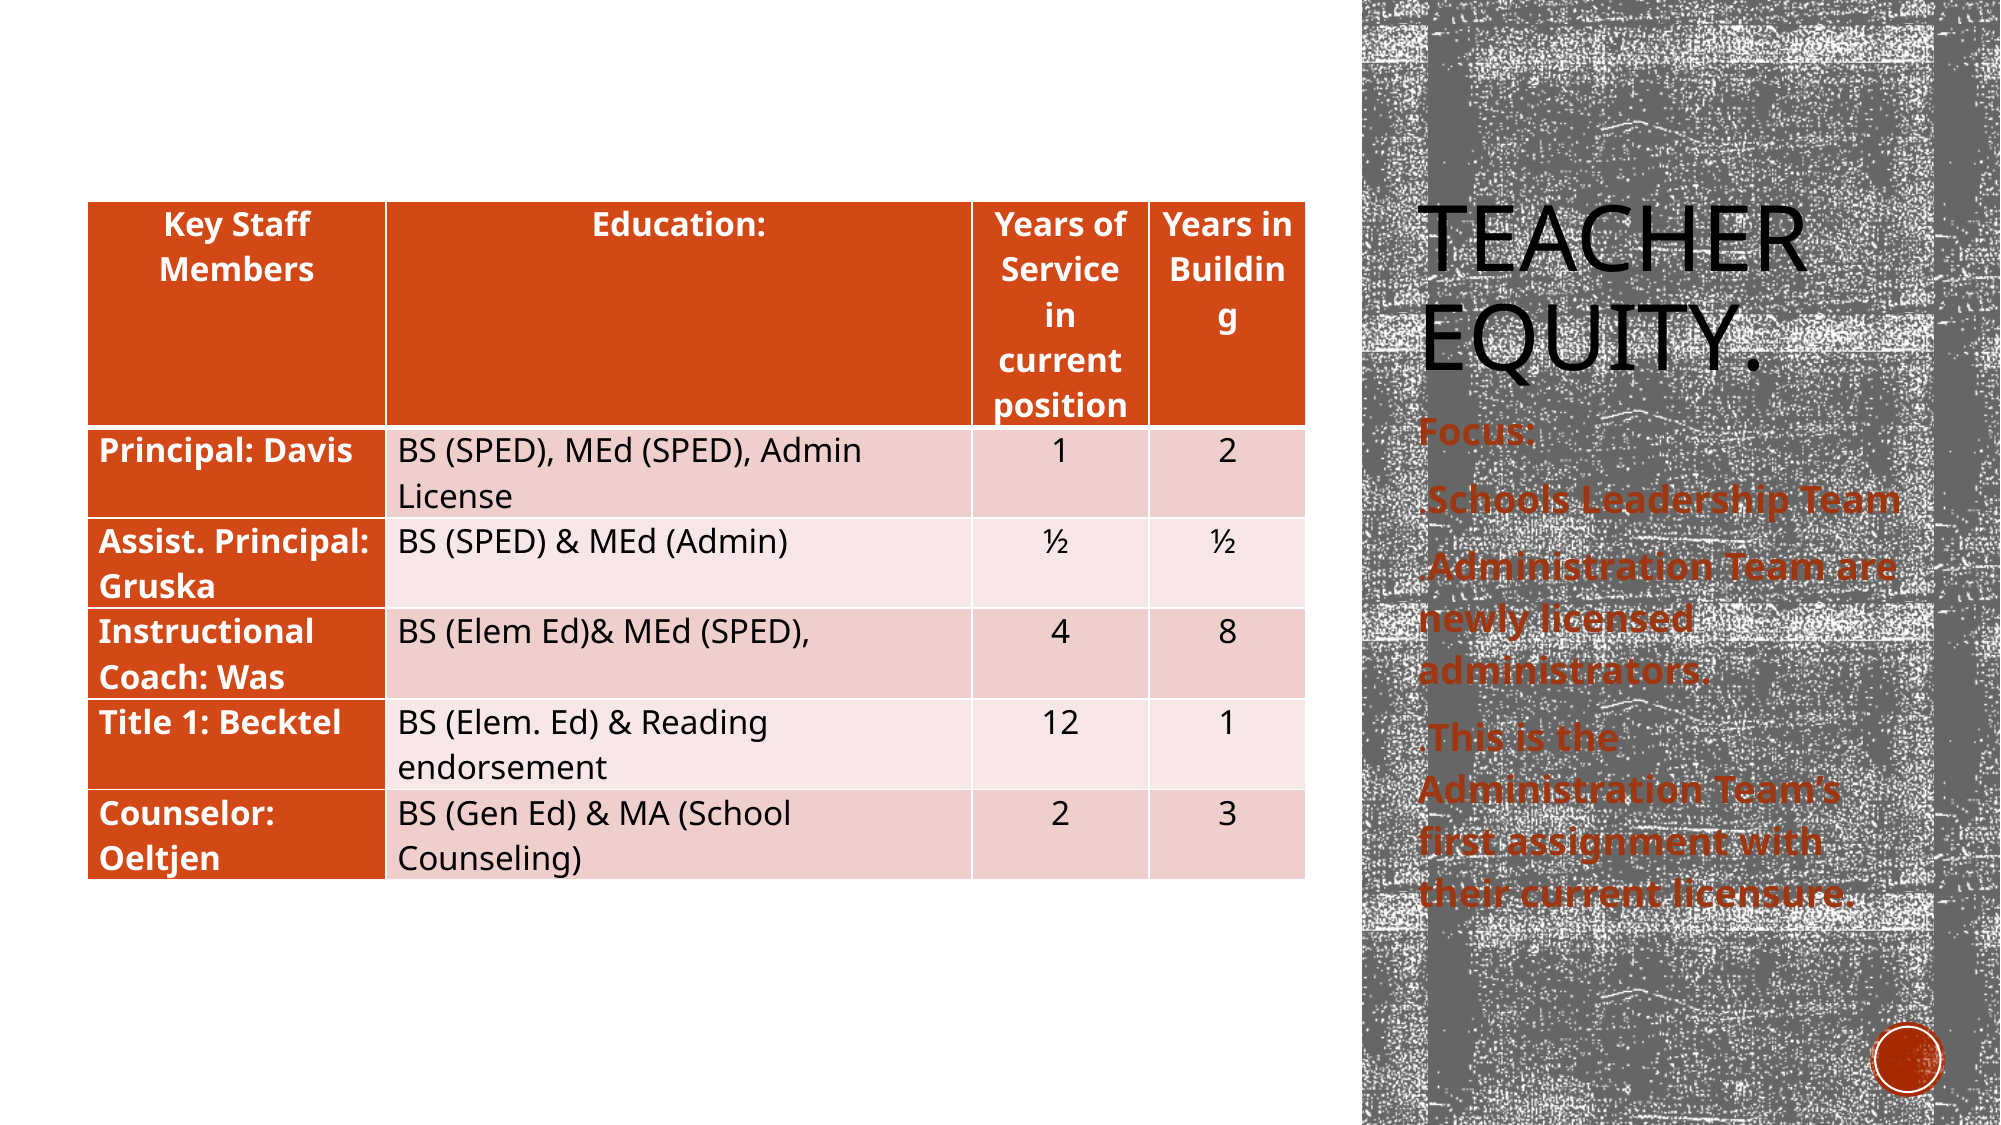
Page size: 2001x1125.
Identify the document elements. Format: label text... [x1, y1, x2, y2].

table_cell 2 [1150, 430, 1305, 517]
table_cell Instructional Coach: Was [88, 609, 385, 698]
table_cell BS (SPED) & MEd (Admin) [387, 519, 971, 607]
table_cell 8 [1150, 609, 1305, 698]
table_cell 12 [973, 700, 1148, 789]
table_header Years in Building [1150, 202, 1305, 425]
table_cell Counselor: Oeltjen [88, 790, 385, 879]
text_box To what extent did this equity audit project increase consciousness about equity in schools for you as an aspiring leader? Part B My equity consciousness has increased by completing the equity audit. Gathering and analyzing data to discuss and draw conclusions allowed me to truly see the need for authentic equity consciousness in schools. As an aspiring leader, this equity audit leaves me with the responsibility to figure out experiences for ALL teachers and staff that serve students meaningful ways to develop our school’s equity consciousness (Skrla, et al., 2009). What did you learn about yourself as an instructional leader? A huge part of instructional leadership is modeling the desired attitudes and behaviors you want ALL staff to show. By setting the tone and attitude of the building, staff will see and model the desired tone and attitude they see. This modeling respectful and culturally responsive interactions, a caring principal-teacher relationships, principal modeling respect and cultural responsiveness, skilled mentor-teacher modeling respect and cultural responsiveness, schools will flourish (Skrla, et al., 2009) [1362, 0, 2000, 1125]
table_cell BS (Elem. Ed) & Reading endorsement [387, 700, 971, 789]
table_cell 4 [973, 609, 1148, 698]
table_header Education: [387, 202, 971, 425]
table_cell Principal: Davis [88, 430, 385, 517]
table_cell BS (SPED), MEd (SPED), Admin License [387, 430, 971, 517]
table_cell 1 [973, 430, 1148, 517]
table_cell ½ [973, 519, 1148, 607]
table_cell 1 [1150, 700, 1305, 789]
table_cell Assist. Principal: Gruska [88, 519, 385, 607]
table_header Years of Service in current position [973, 202, 1148, 425]
table_cell 2 [973, 790, 1148, 879]
table_cell Title 1: Becktel [88, 700, 385, 789]
table_cell 3 [1150, 790, 1305, 879]
table_cell BS (Gen Ed) & MA (School Counseling) [387, 790, 971, 879]
table_header Key Staff Members [88, 202, 385, 425]
table_cell BS (Elem Ed)& MEd (SPED), [387, 609, 971, 698]
title Teacher Equity. [1402, 112, 1928, 397]
table_cell ½ [1150, 519, 1305, 607]
list Focus: .Schools Leadership Team .Administration Team are newly licensed administrators. .This is the Administration Team’s first assignment with their current licensure. [1402, 397, 1928, 938]
